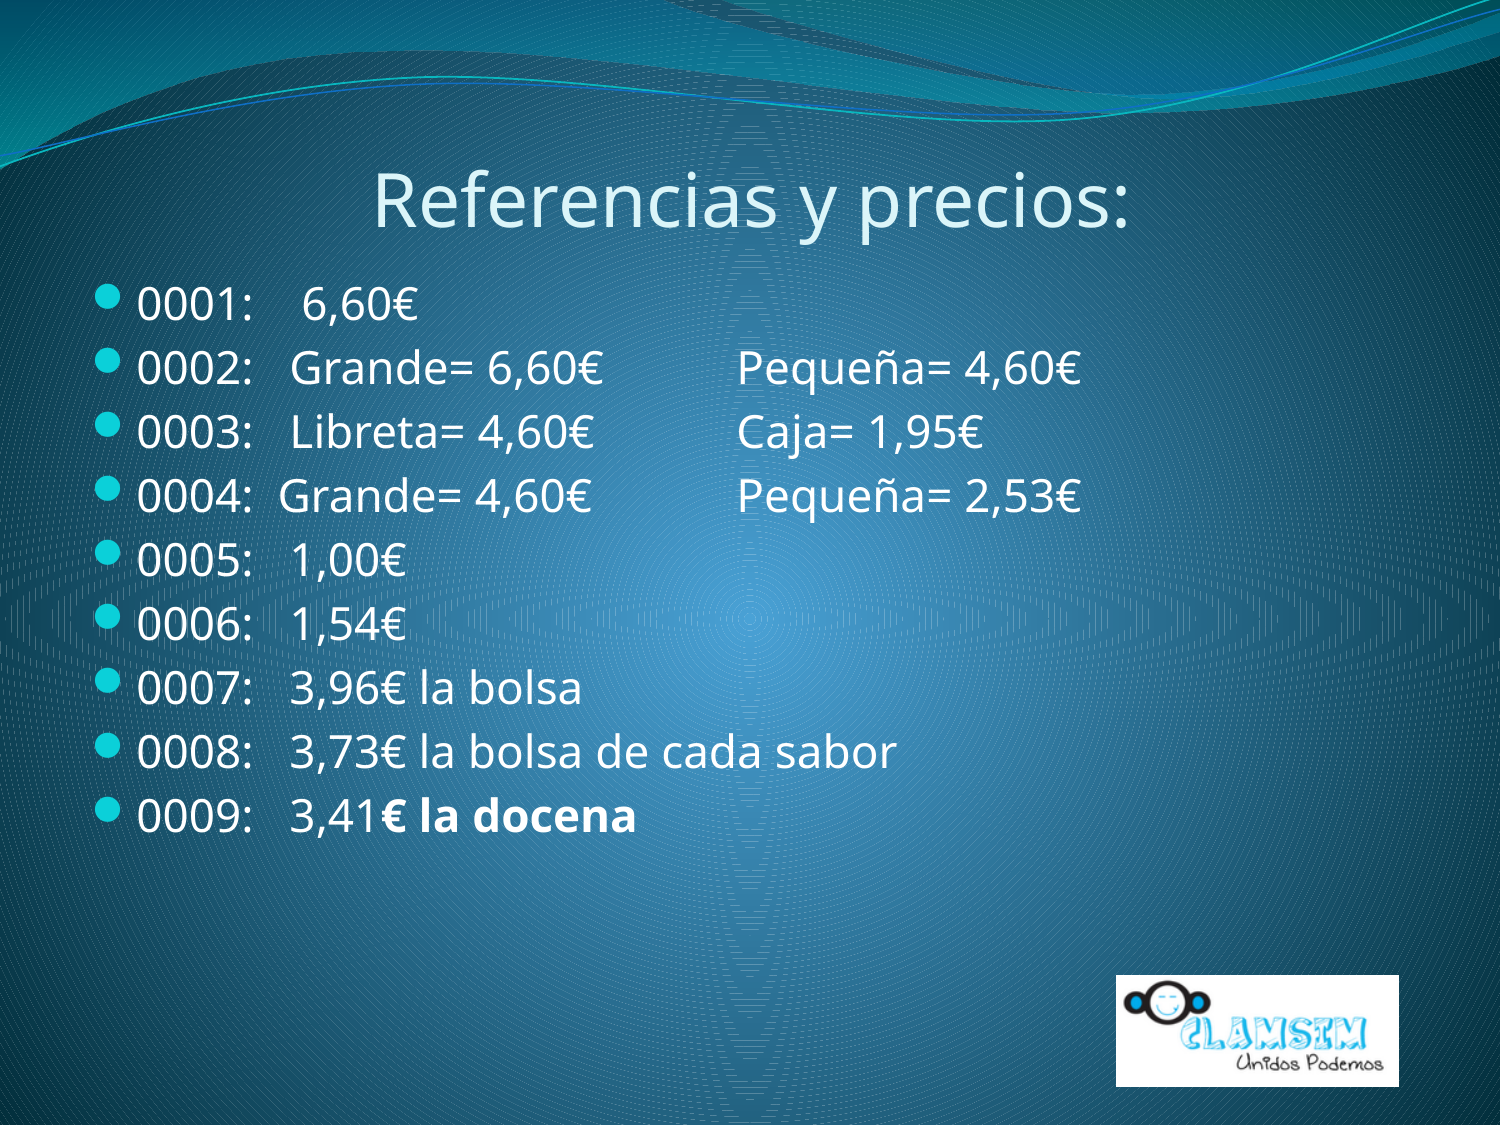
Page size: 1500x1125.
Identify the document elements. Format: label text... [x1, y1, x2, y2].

title Referencias y precios: [76, 54, 1427, 243]
list 0001: 6,60€ 0002: Grande= 6,60€ Pequeña= 4,60€ 0003: Libreta= 4,60€ Caja= 1,95€ 0004: Grande= 4,60€ Pequeña= 2,53€ 0005: 1,00€ 0006: 1,54€ 0007: 3,96€ la bolsa 0008: 3,73€ la bolsa de cada sabor 0009: 3,41€ la docena [76, 267, 1427, 988]
picture [1116, 988, 1399, 1087]
